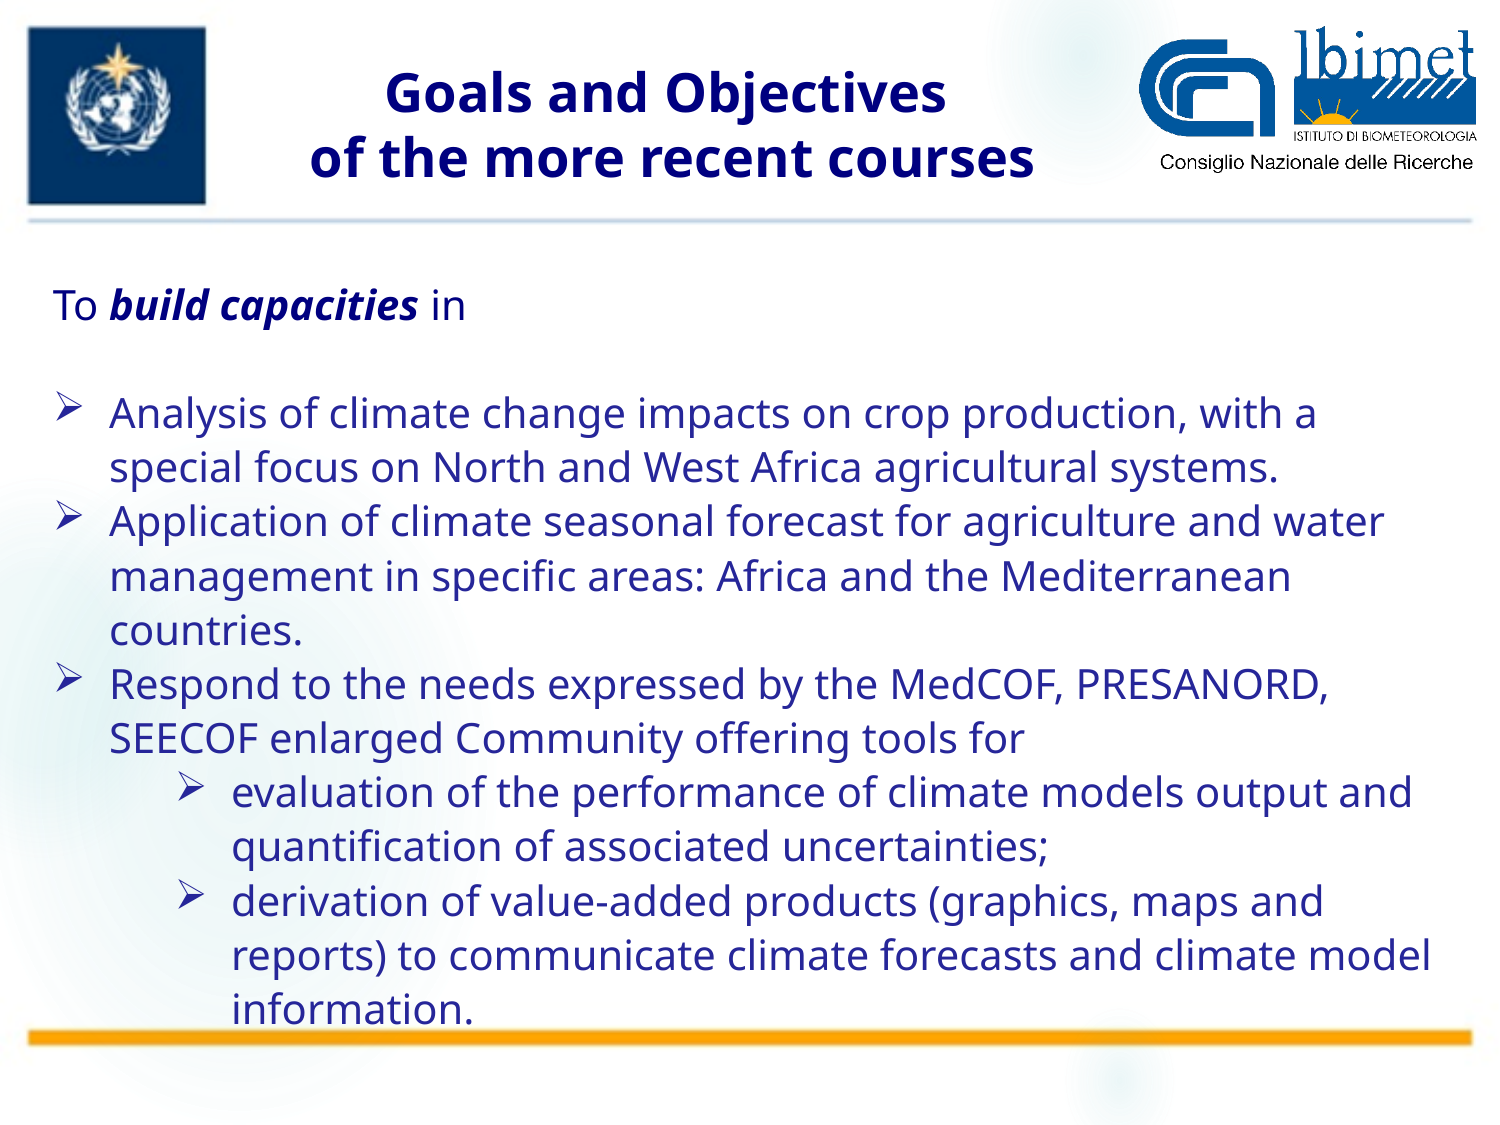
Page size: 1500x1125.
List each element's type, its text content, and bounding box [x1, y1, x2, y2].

text_box To build capacities in Analysis of climate change impacts on crop production, with a special focus on North and West Africa agricultural systems. Application of climate seasonal forecast for agriculture and water management in specific areas: Africa and the Mediterranean countries. Respond to the needs expressed by the MedCOF, PRESANORD, SEECOF enlarged Community offering tools for evaluation of the performance of climate models output and quantification of associated uncertainties; derivation of value-added products (graphics, maps and reports) to communicate climate forecasts and climate model information. [38, 267, 1462, 1040]
text_box Goals and Objectives of the more recent courses [206, 50, 1140, 197]
picture [0, 0, 1500, 1125]
